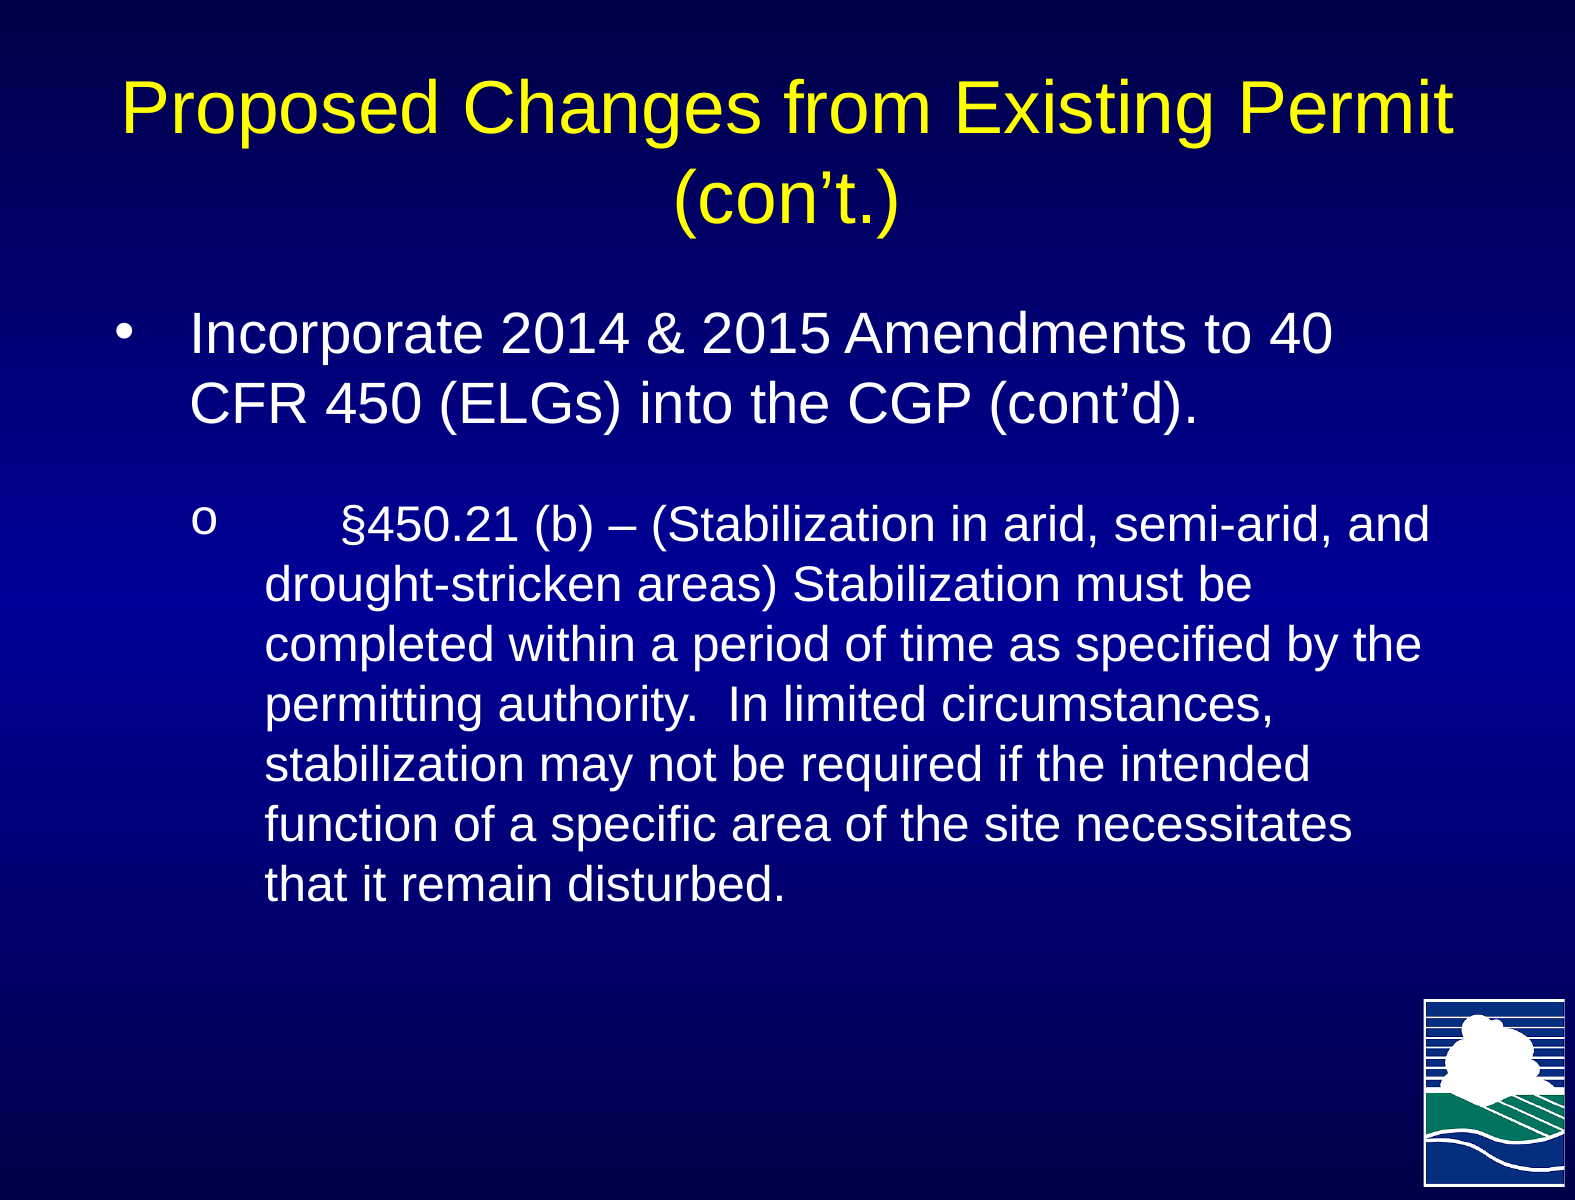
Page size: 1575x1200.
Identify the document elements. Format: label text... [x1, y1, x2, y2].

text_box Incorporate 2014 & 2015 Amendments to 40 CFR 450 (ELGs) into the CGP (cont’d). §450.21 (b) – (Stabilization in arid, semi-arid, and drought-stricken areas) Stabilization must be completed within a period of time as specified by the permitting authority. In limited circumstances, stabilization may not be required if the intended function of a specific area of the site necessitates that it remain disturbed. [99, 287, 1463, 919]
title Proposed Changes from Existing Permit (con’t.) [78, 47, 1497, 249]
list [74, 274, 1493, 1076]
picture [1423, 999, 1565, 1187]
